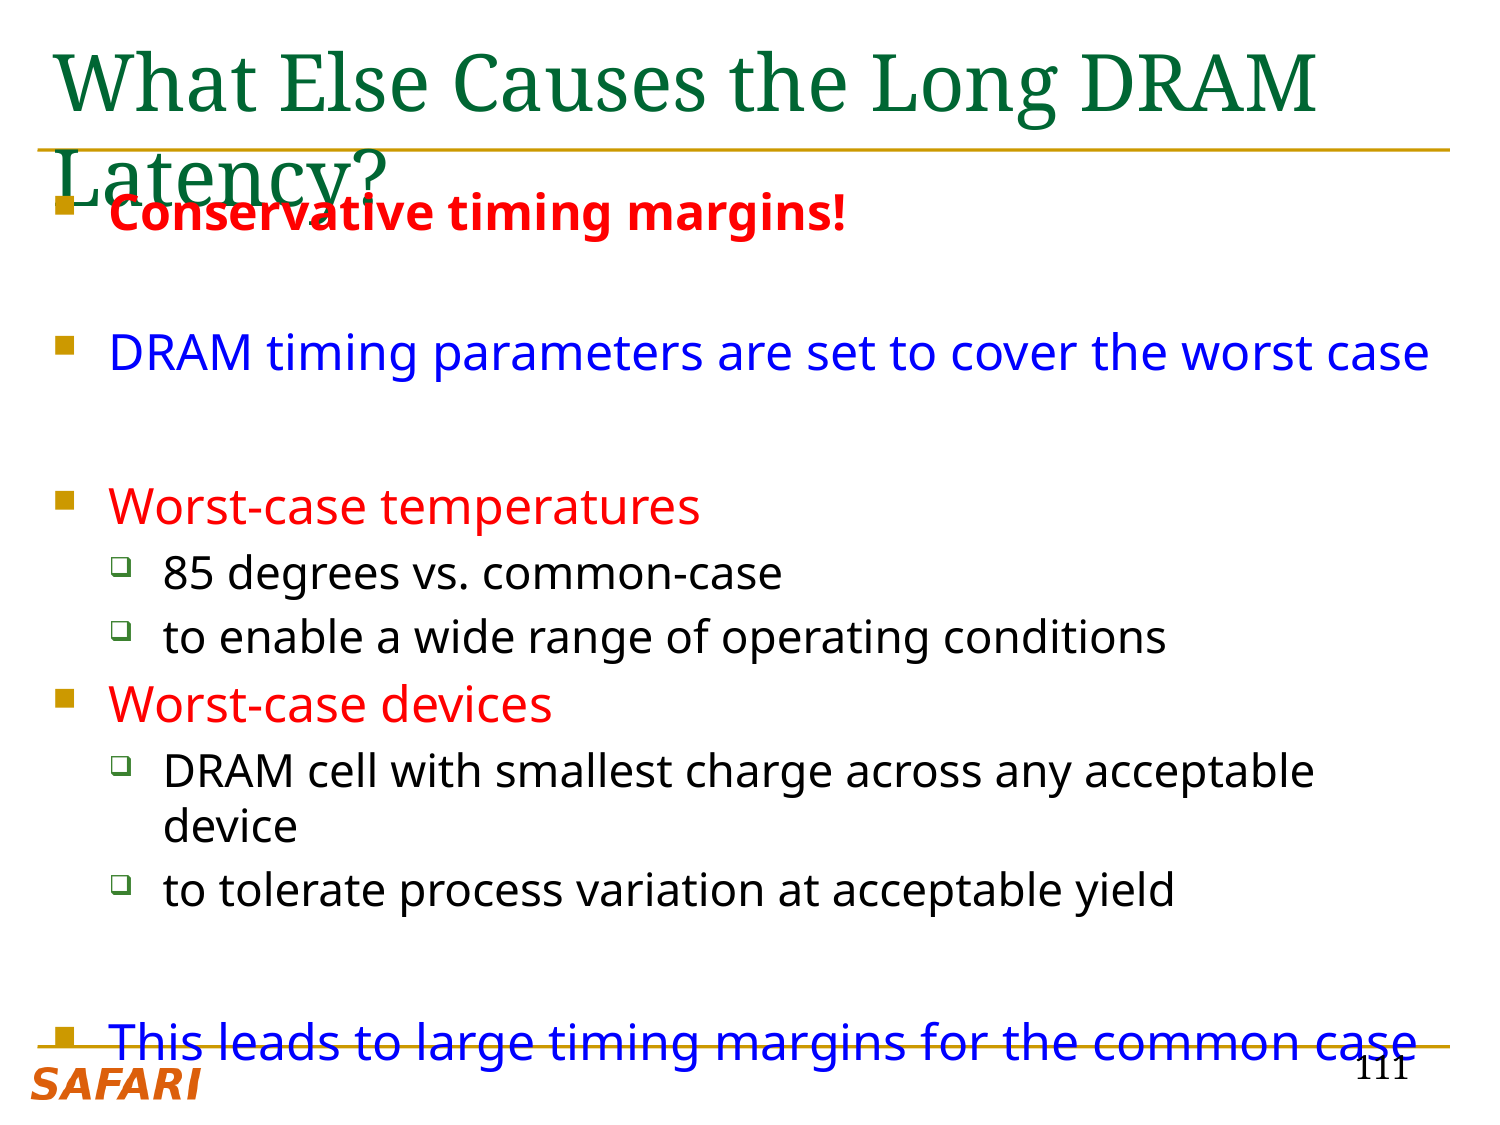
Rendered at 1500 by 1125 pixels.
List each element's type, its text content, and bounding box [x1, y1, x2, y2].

slide_number 111 [1074, 1023, 1426, 1100]
picture [29, 1058, 207, 1110]
title What Else Causes the Long DRAM Latency? [37, 24, 1500, 201]
list Conservative timing margins! DRAM timing parameters are set to cover the worst case Worst-case temperatures 85 degrees vs. common-case to enable a wide range of operating conditions Worst-case devices DRAM cell with smallest charge across any acceptable device to tolerate process variation at acceptable yield This leads to large timing margins for the common case [37, 172, 1451, 1002]
